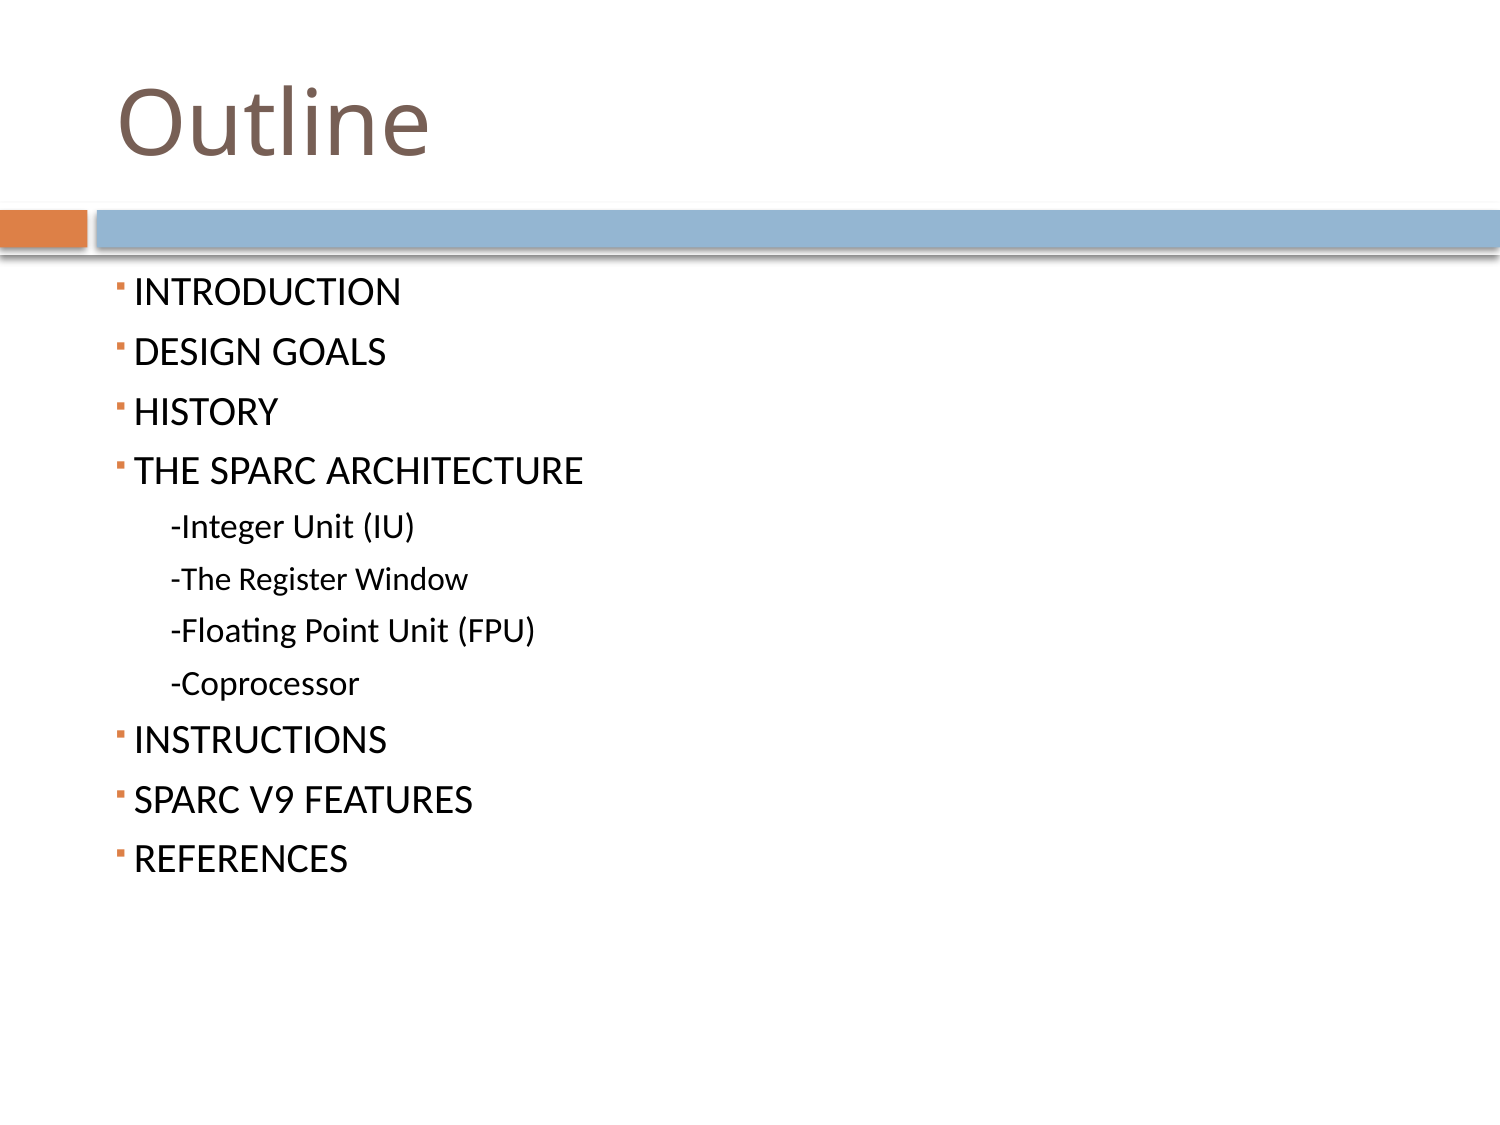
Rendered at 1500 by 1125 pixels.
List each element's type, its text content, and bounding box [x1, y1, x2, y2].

title Outline [100, 37, 1438, 200]
list INTRODUCTION DESIGN GOALS HISTORY THE SPARC ARCHITECTURE -Integer Unit (IU) -The Register Window -Floating Point Unit (FPU) -Coprocessor INSTRUCTIONS SPARC V9 FEATURES REFERENCES [100, 262, 1438, 1000]
